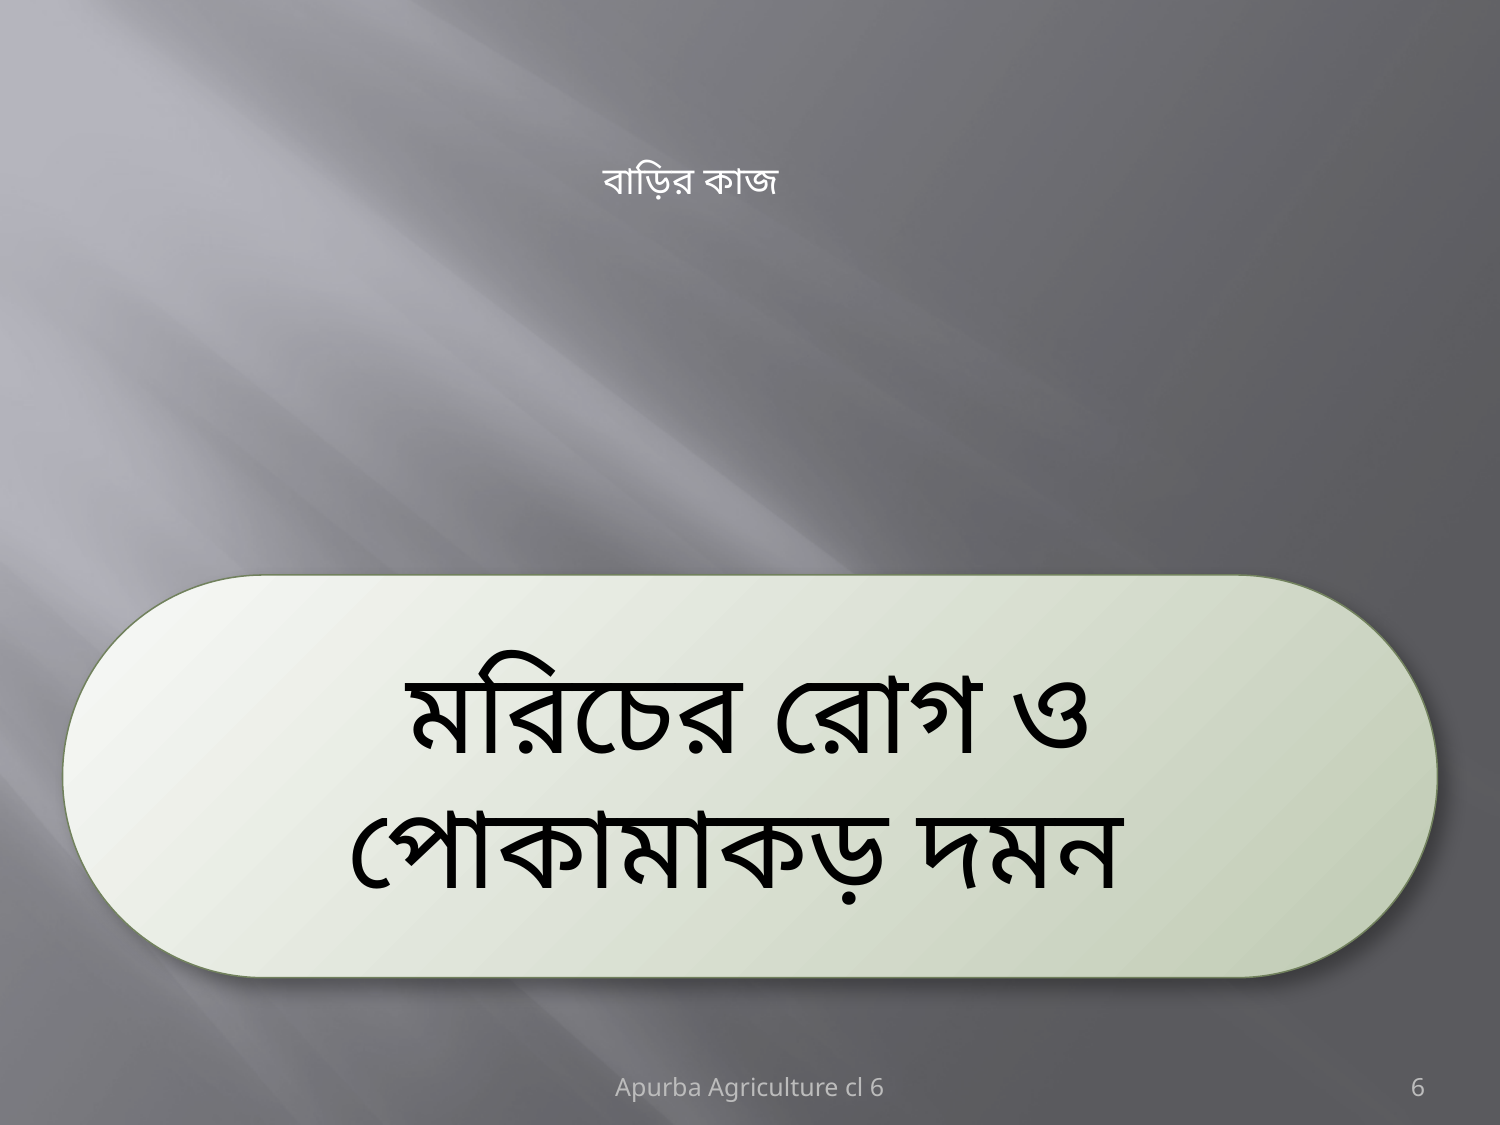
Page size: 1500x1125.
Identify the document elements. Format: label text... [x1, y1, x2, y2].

text_box মরিচের রোগ ও পোকামাকড় দমন [61, 574, 1439, 979]
text_box বাড়ির কাজ [588, 149, 794, 210]
footer Apurba Agriculture cl 6 [512, 1052, 988, 1113]
slide_number 6 [1299, 1052, 1425, 1113]
